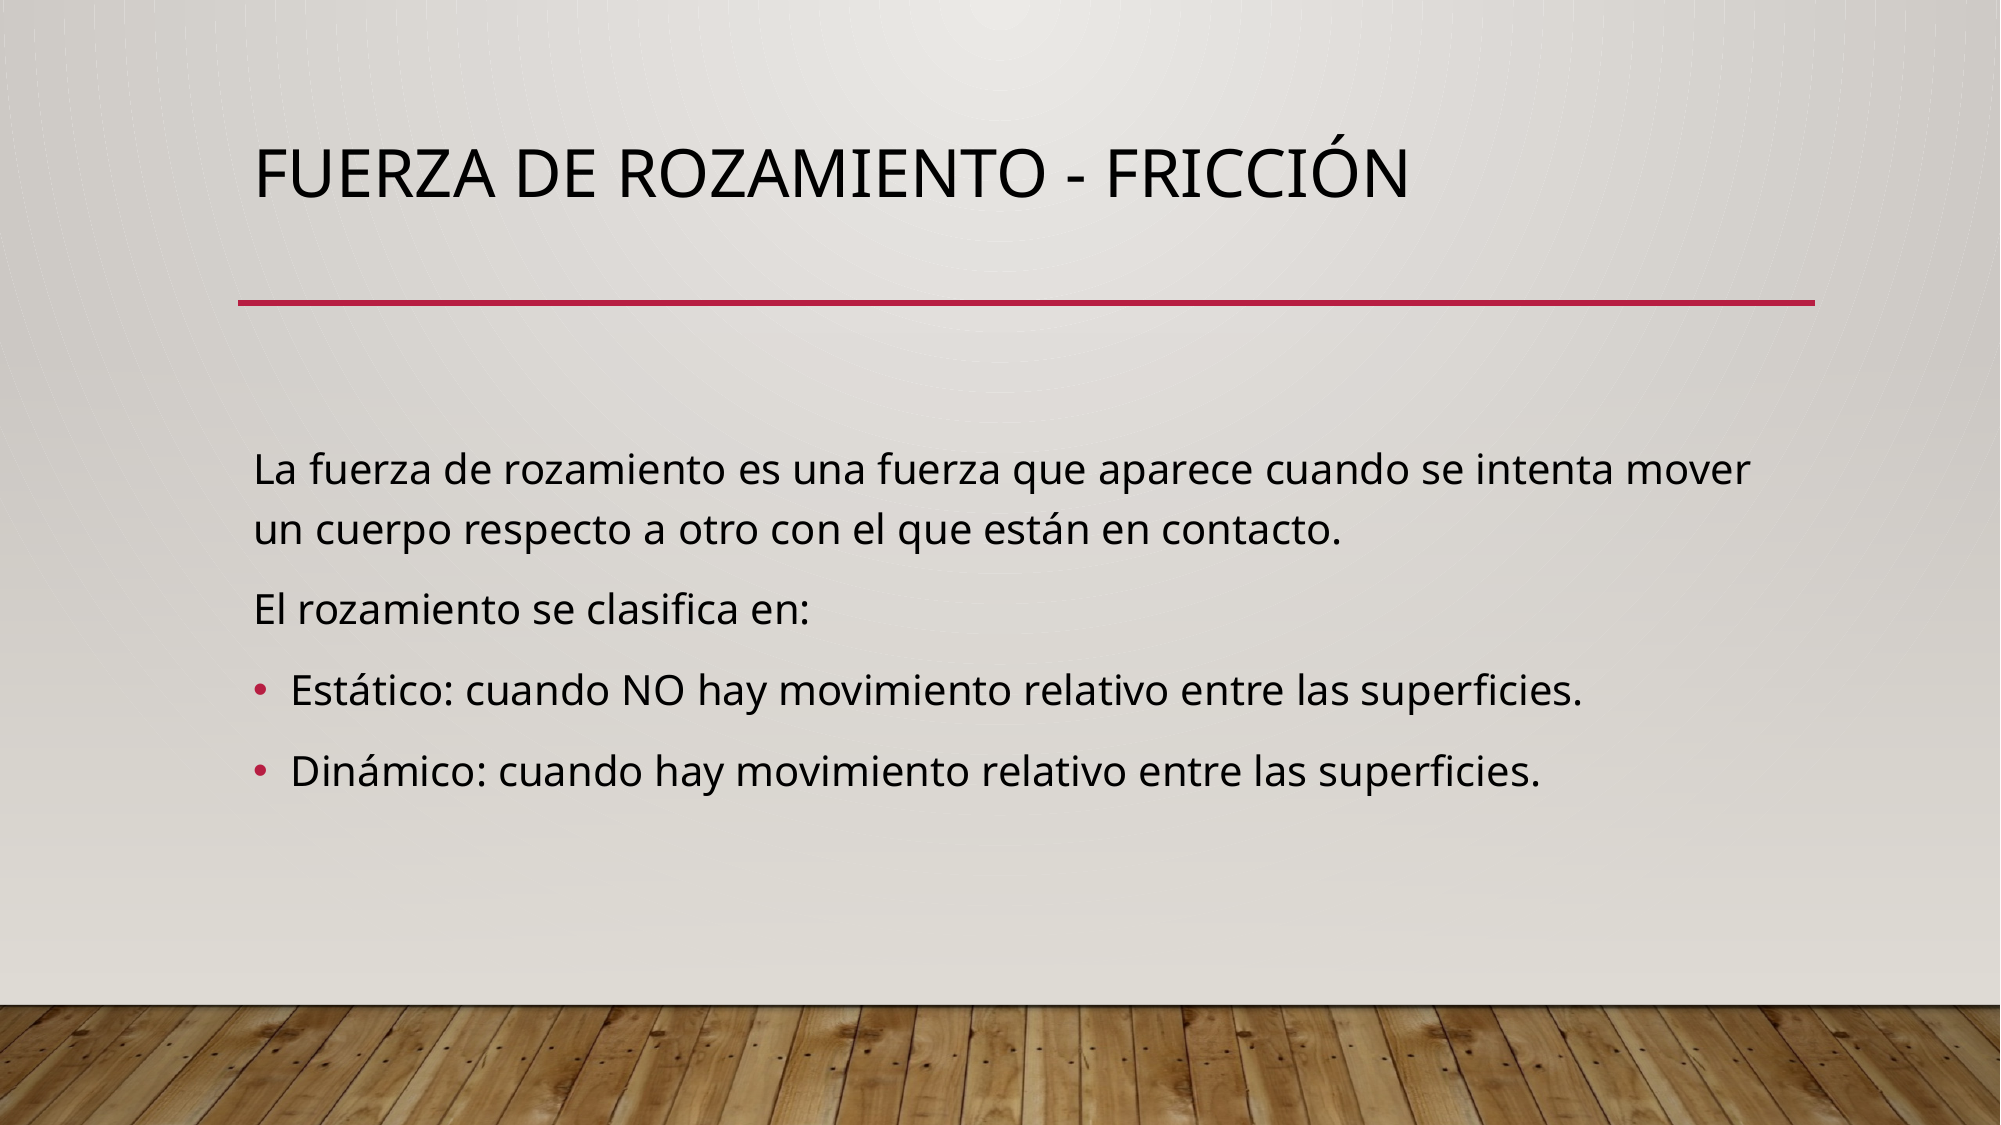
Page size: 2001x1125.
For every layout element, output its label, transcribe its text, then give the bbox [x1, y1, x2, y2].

picture [0, 1005, 2000, 1125]
list La fuerza de rozamiento es una fuerza que aparece cuando se intenta mover un cuerpo respecto a otro con el que están en contacto. El rozamiento se clasifica en: Estático: cuando NO hay movimiento relativo entre las superficies. Dinámico: cuando hay movimiento relativo entre las superficies. [238, 330, 1814, 897]
title Fuerza de rozamiento - fricción [238, 131, 1814, 305]
